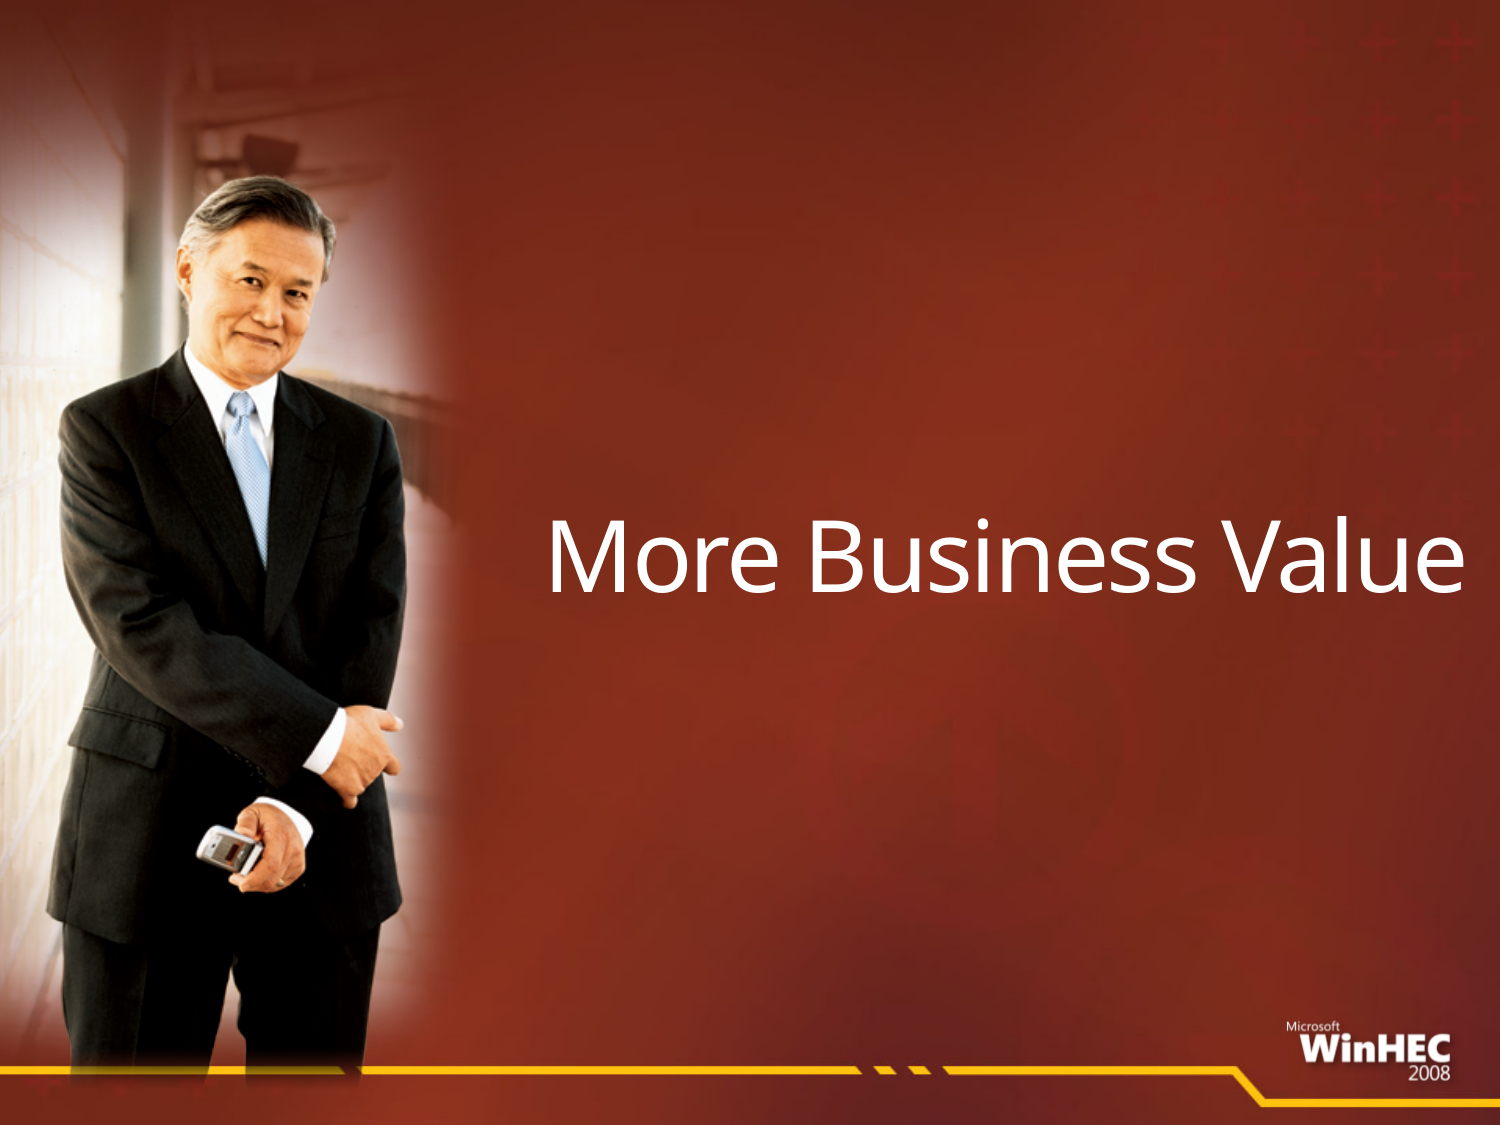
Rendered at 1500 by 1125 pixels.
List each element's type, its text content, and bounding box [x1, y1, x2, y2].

title More Business Value [512, 505, 1500, 616]
picture [0, 0, 479, 1090]
picture [0, 0, 1500, 1125]
